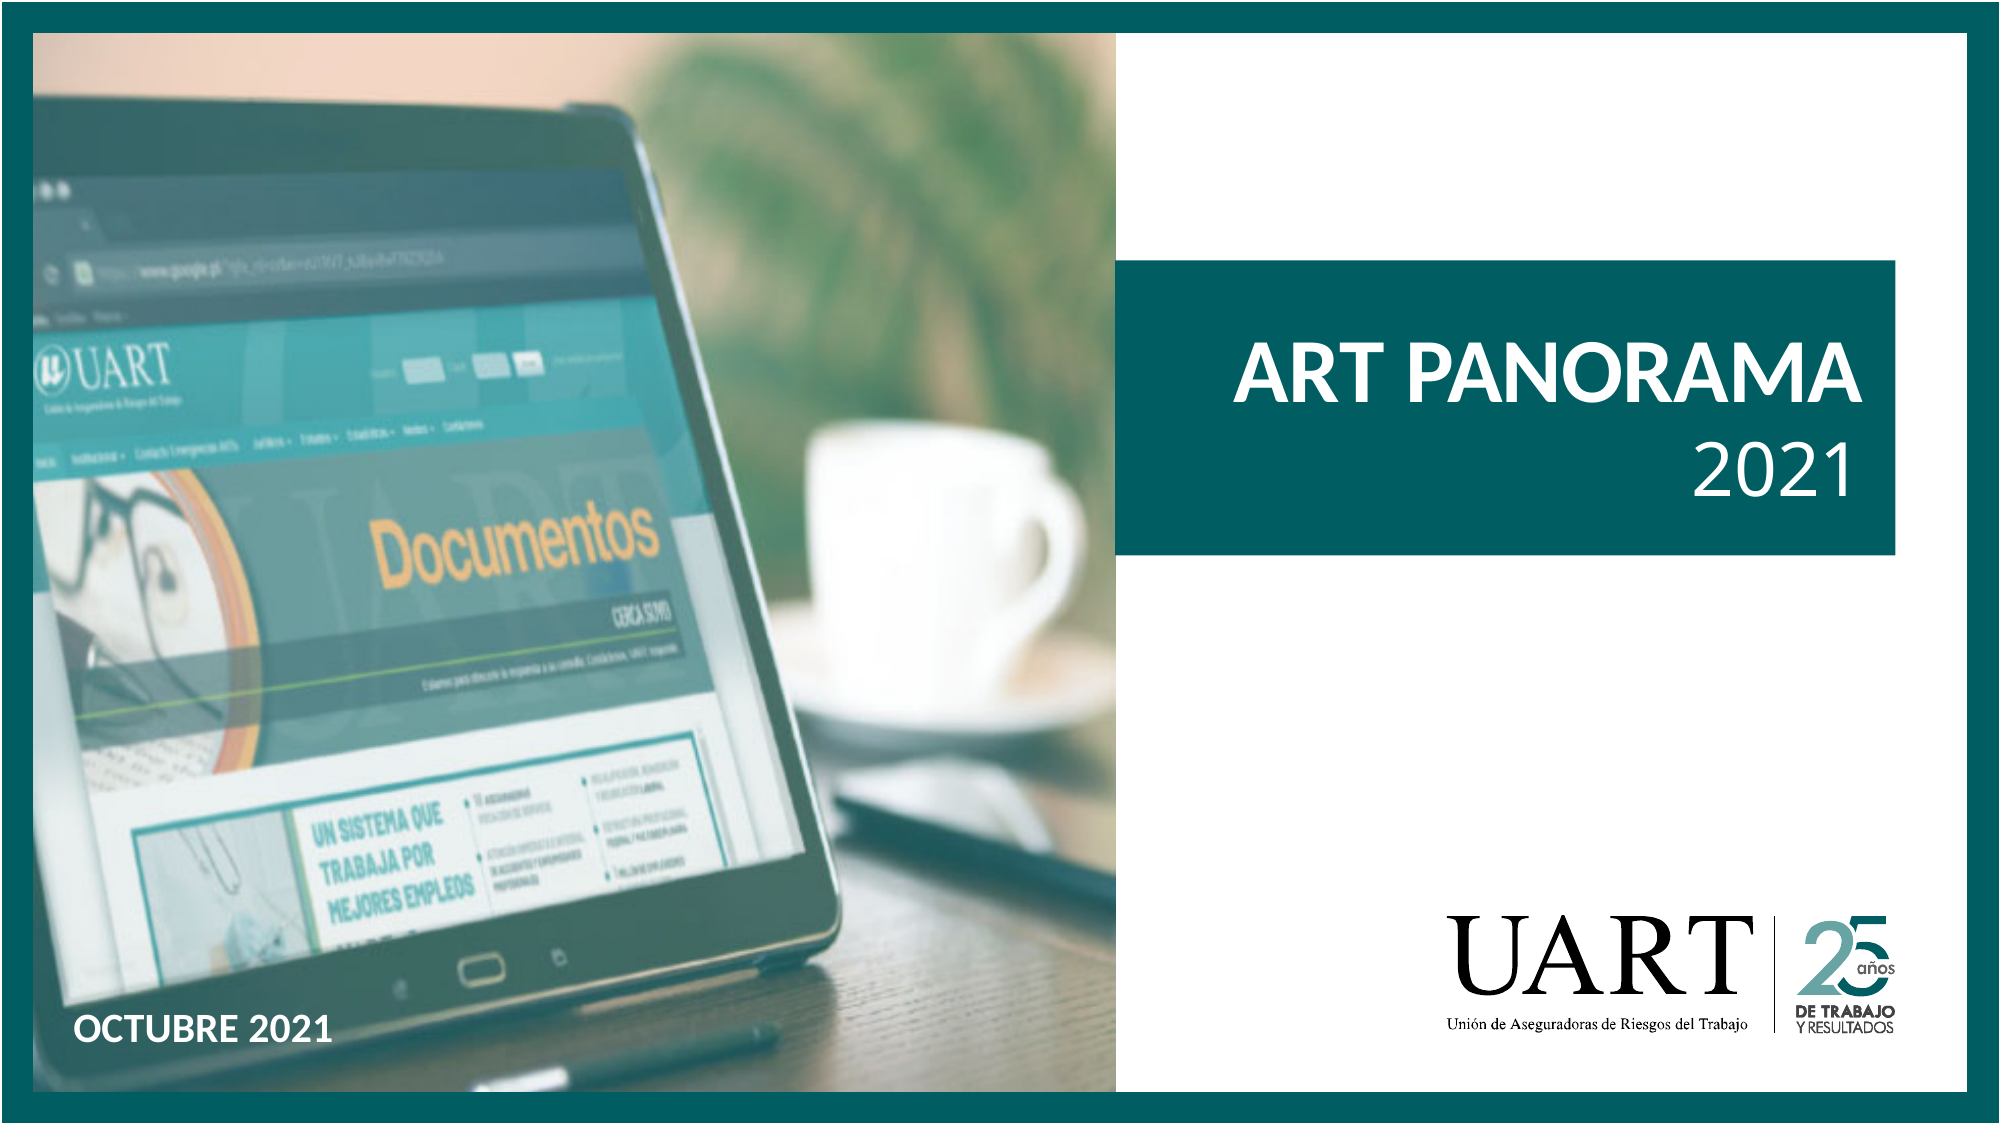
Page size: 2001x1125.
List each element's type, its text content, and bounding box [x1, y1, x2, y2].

text_box ART PANORAMA 2021 [1165, 308, 1863, 512]
text_box [1116, 259, 1896, 557]
picture [17, 10, 1116, 1109]
text_box [1116, 17, 1984, 1108]
picture [1446, 915, 1896, 1034]
